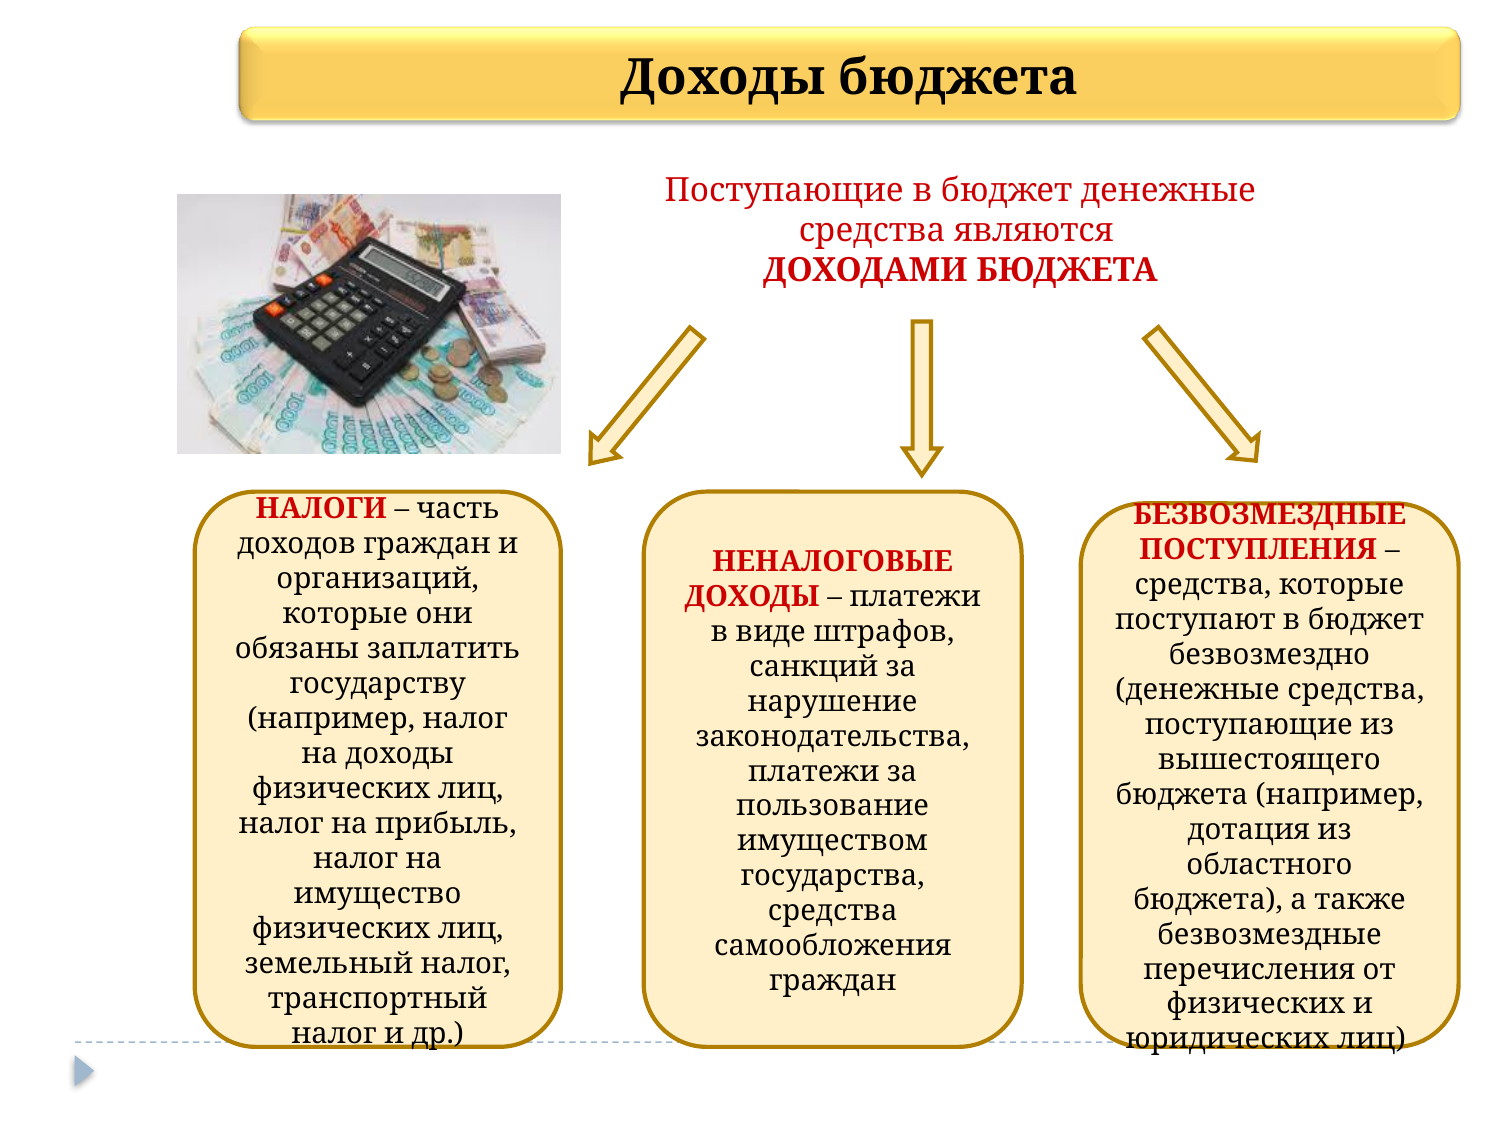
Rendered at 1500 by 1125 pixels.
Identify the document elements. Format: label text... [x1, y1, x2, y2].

text_box [590, 327, 705, 464]
text_box [903, 321, 941, 476]
text_box НЕНАЛОГОВЫЕ ДОХОДЫ – платежи в виде штрафов, санкций за нарушение законодательства, платежи за пользование имуществом государства, средства самообложения граждан [643, 491, 1022, 1047]
text_box Поступающие в бюджет денежные средства являются ДОХОДАМИ БЮДЖЕТА [604, 160, 1317, 296]
text_box НАЛОГИ – часть доходов граждан и организаций, которые они обязаны заплатить государству (например, налог на доходы физических лиц, налог на прибыль, налог на имущество физических лиц, земельный налог, транспортный налог и др.) [194, 491, 561, 1047]
text_box БЕЗВОЗМЕЗДНЫЕ ПОСТУПЛЕНИЯ – средства, которые поступают в бюджет безвозмездно (денежные средства, поступающие из вышестоящего бюджета (например, дотация из областного бюджета), а также безвозмездные перечисления от физических и юридических лиц) [1080, 503, 1459, 1047]
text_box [229, 10, 1469, 133]
text_box [1144, 327, 1259, 461]
picture [177, 193, 562, 455]
